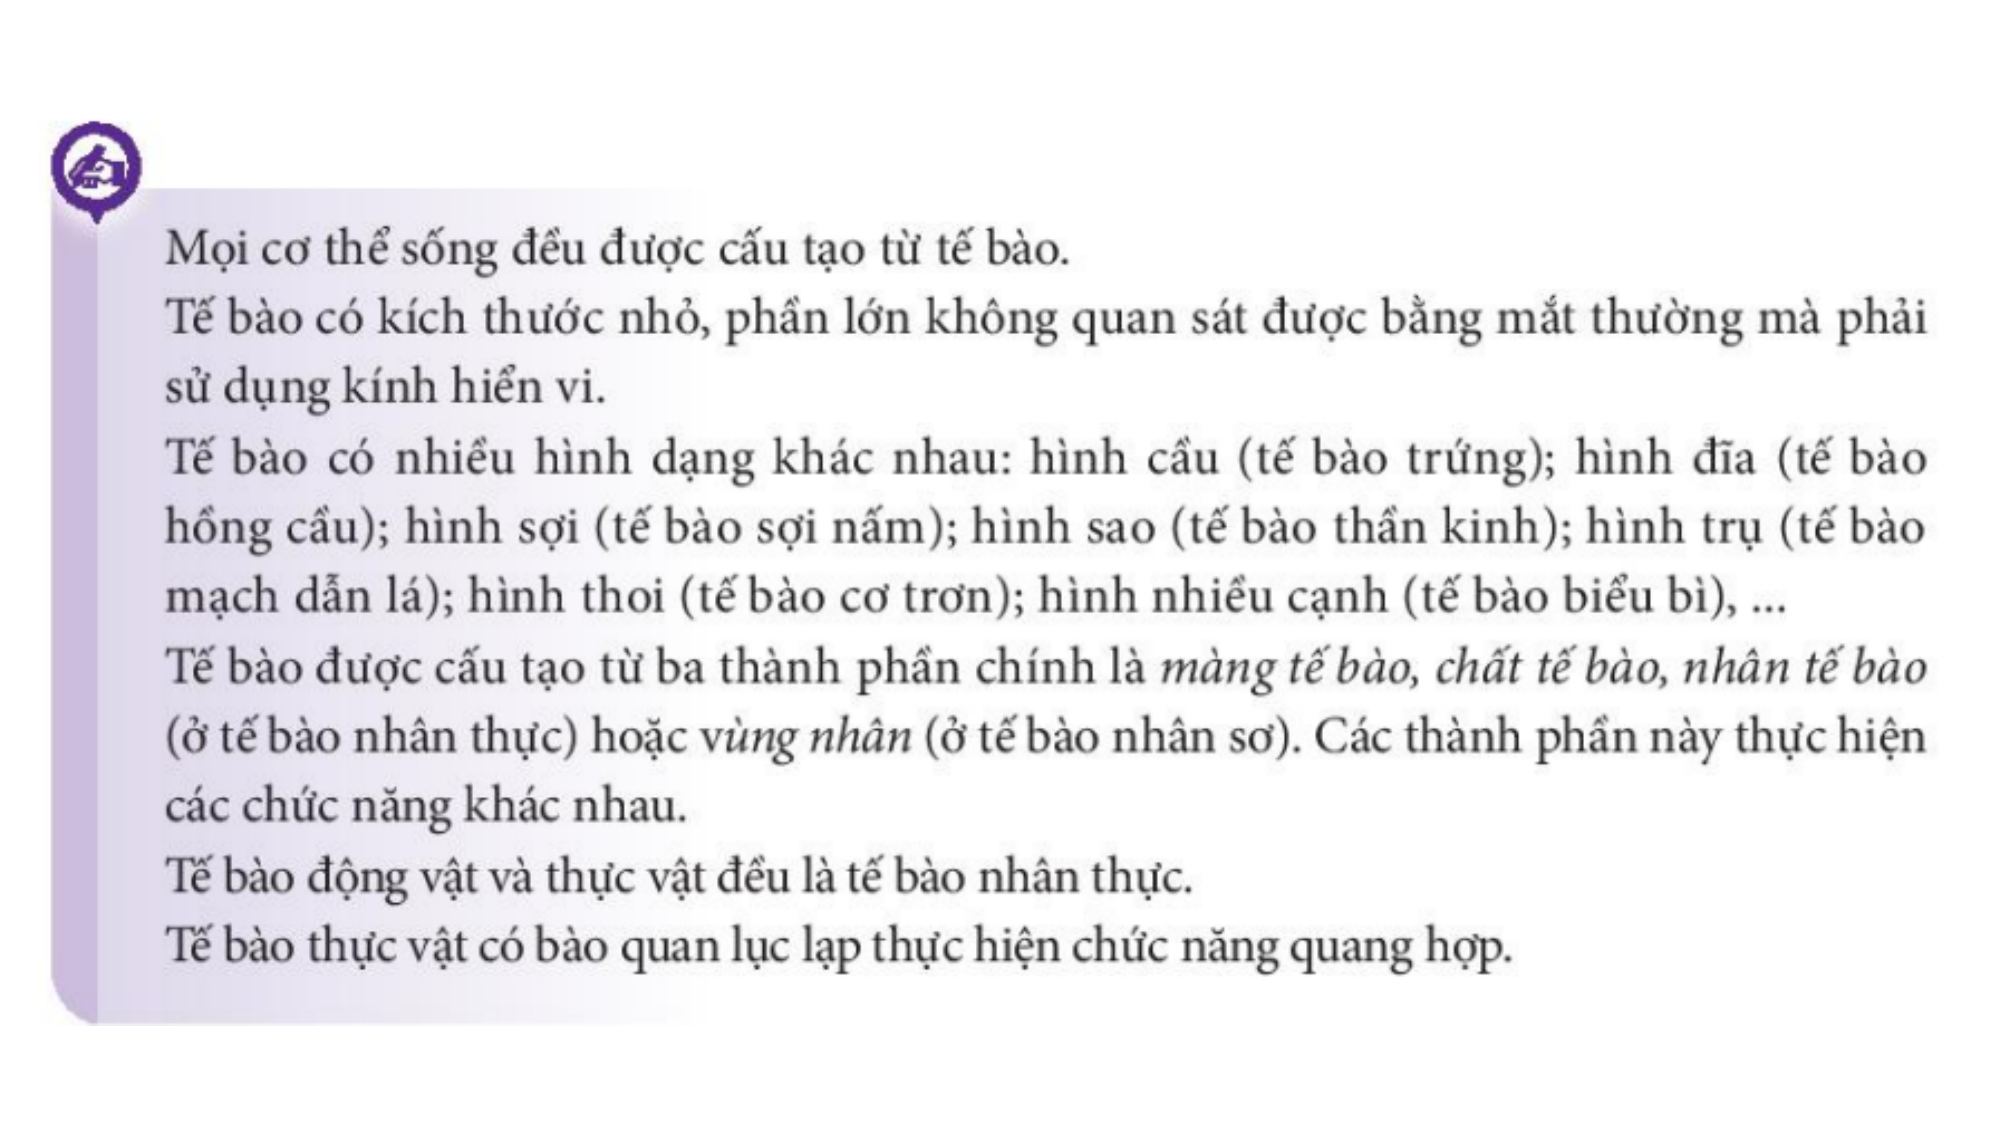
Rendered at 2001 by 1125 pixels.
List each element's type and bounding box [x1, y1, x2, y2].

picture [38, 113, 1961, 1026]
